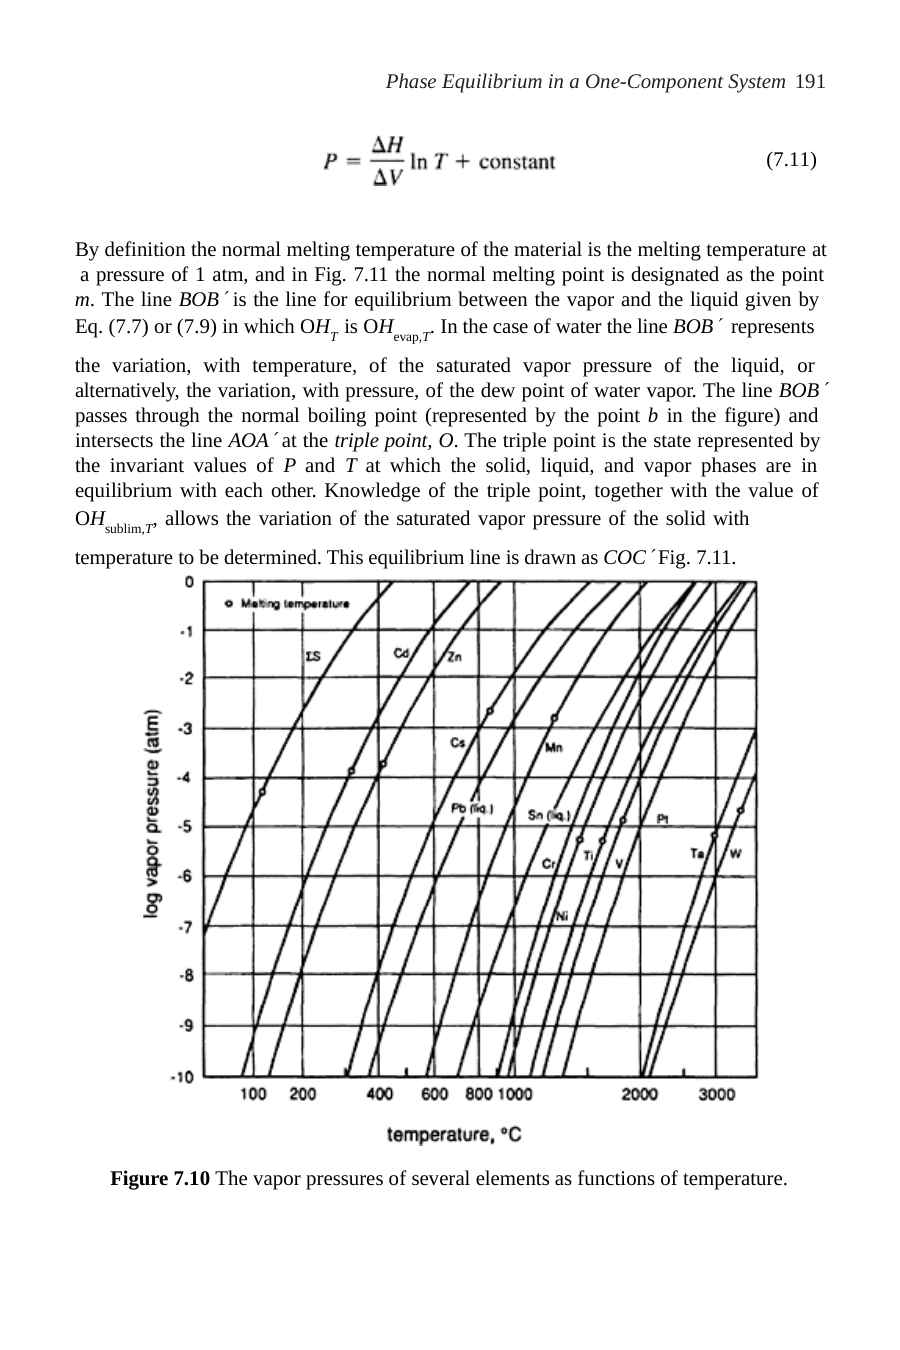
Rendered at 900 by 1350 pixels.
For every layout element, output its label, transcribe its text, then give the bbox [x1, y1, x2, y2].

text_box [142, 575, 759, 1146]
text_box By definition the normal melting temperature of the material is the melting temperature at a pressure of 1 atm, and in Fig. 7.11 the normal melting point is designated as the point m. The line BOB is the line for equilibrium between the vapor and the liquid given by Eq. (7.7) or (7.9) in which OHT is OHevap,T. In the case of water the line BOB represents the variation, with temperature, of the saturated vapor pressure of the liquid, or alternatively, the variation, with pressure, of the dew point of water vapor. The line BOB passes through the normal boiling point (represented by the point b in the figure) and intersects the line AOA at the triple point, O. The triple point is the state represented by the invariant values of P and T at which the solid, liquid, and vapor phases are in equilibrium with each other. Knowledge of the triple point, together with the value of OHsublim,T, allows the variation of the saturated vapor pressure of the solid with temperature to be determined. This equilibrium line is drawn as COC Fig. 7.11. [68, 233, 832, 569]
text_box [323, 135, 558, 186]
text_box Phase Equilibrium in a One-Component System 191 (7.11) [370, 66, 828, 171]
text_box Figure 7.10 The vapor pressures of several elements as functions of temperature. [108, 1162, 813, 1190]
